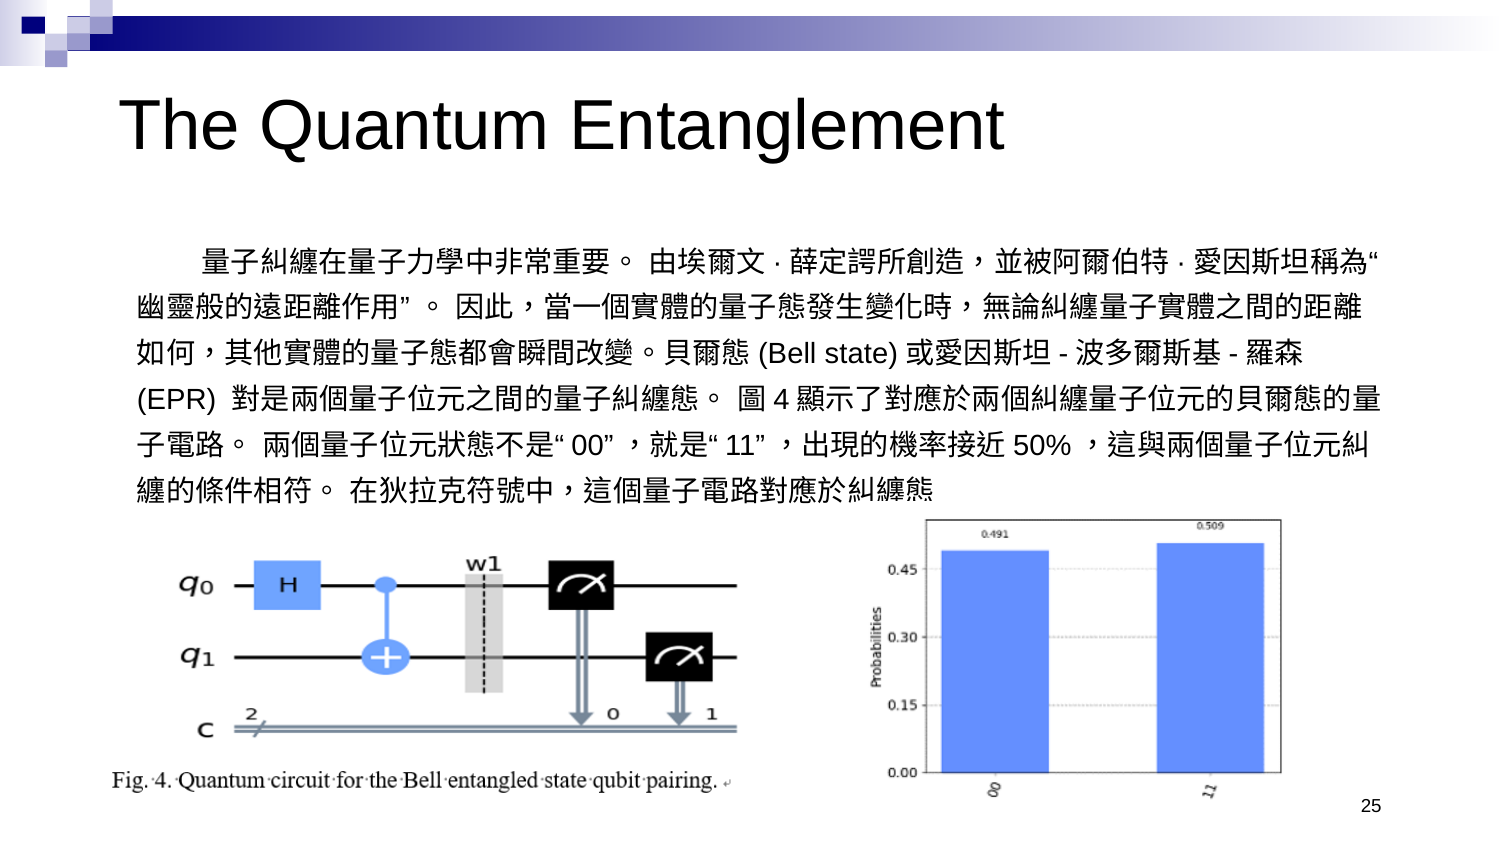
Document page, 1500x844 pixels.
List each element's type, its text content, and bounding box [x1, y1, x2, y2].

picture [107, 549, 751, 798]
title The Quantum Entanglement [103, 44, 1397, 208]
picture [860, 501, 1287, 805]
slide_number 25 [1059, 782, 1397, 827]
